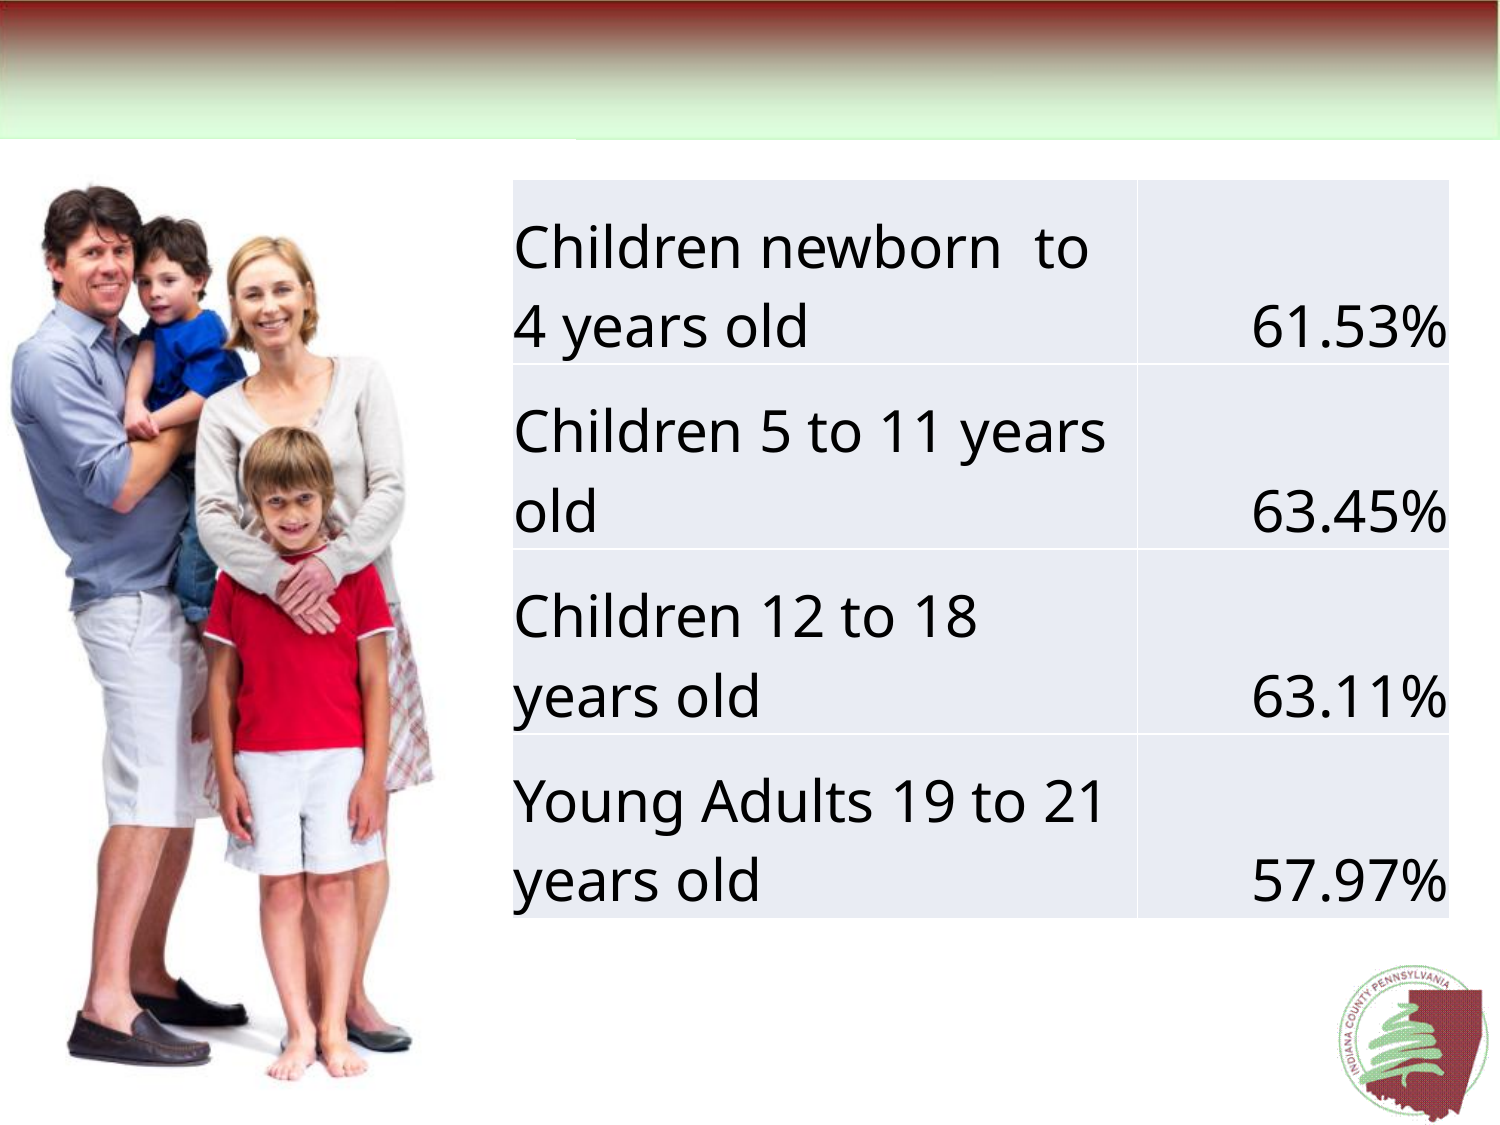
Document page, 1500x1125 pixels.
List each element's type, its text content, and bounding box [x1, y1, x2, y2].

picture [1337, 964, 1489, 1125]
table_header Children newborn to 4 years old [582, 180, 1137, 363]
table_cell 63.45% [1138, 365, 1449, 548]
table_cell 63.11% [1138, 550, 1449, 733]
table_cell Children 12 to 18 years old [582, 550, 1137, 733]
table_cell 57.97% [1138, 735, 1449, 918]
table_cell Children 5 to 11 years old [582, 365, 1137, 548]
picture [0, 0, 1500, 1113]
table_cell Young Adults 19 to 21 years old [582, 735, 1137, 918]
table_header 61.53% [1138, 180, 1449, 363]
